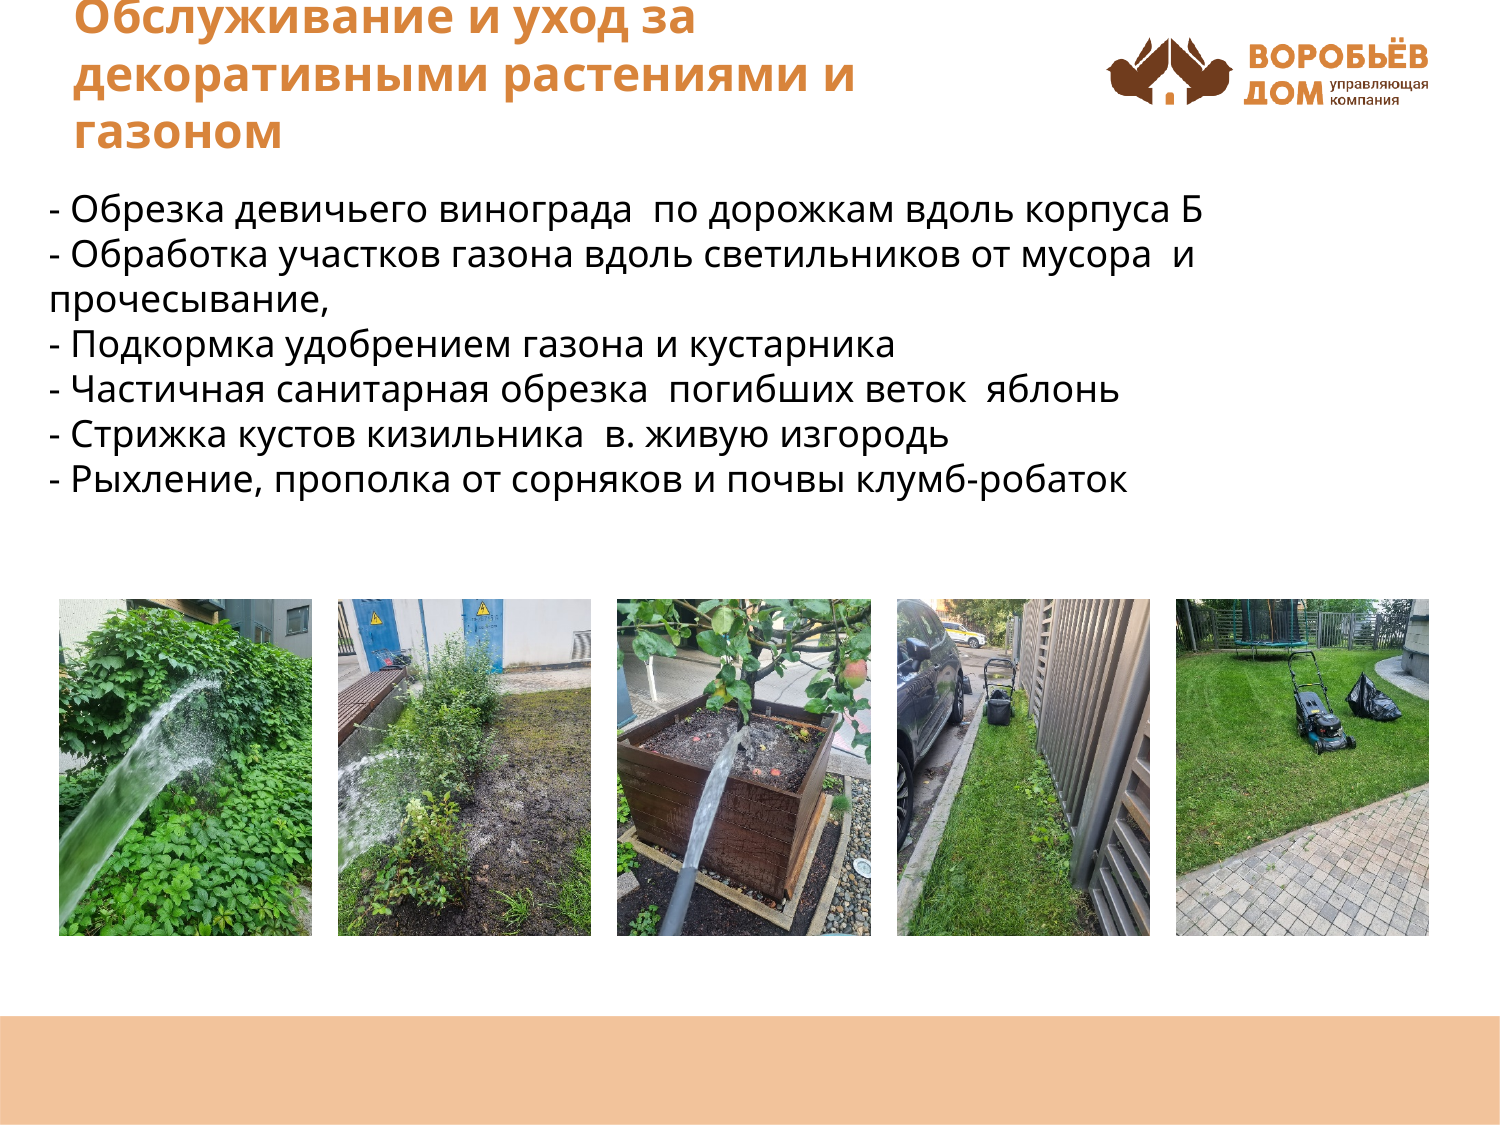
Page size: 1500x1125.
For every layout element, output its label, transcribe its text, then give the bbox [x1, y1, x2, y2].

picture [897, 599, 1150, 936]
picture [0, 1016, 1500, 1125]
picture [1176, 599, 1429, 936]
picture [617, 599, 871, 936]
picture [338, 599, 591, 936]
picture [1105, 37, 1428, 106]
text_box Обслуживание и уход за декоративными растениями и газоном [59, 23, 1093, 121]
text_box - Обрезка девичьего винограда по дорожкам вдоль корпуса Б - Обработка участков газона вдоль светильников от мусора и прочесывание, - Подкормка удобрением газона и кустарника - Частичная санитарная обрезка погибших веток яблонь - Стрижка кустов кизильника в. живую изгородь - Рыхление, прополка от сорняков и почвы клумб-робаток [33, 177, 1453, 508]
picture [59, 599, 312, 936]
